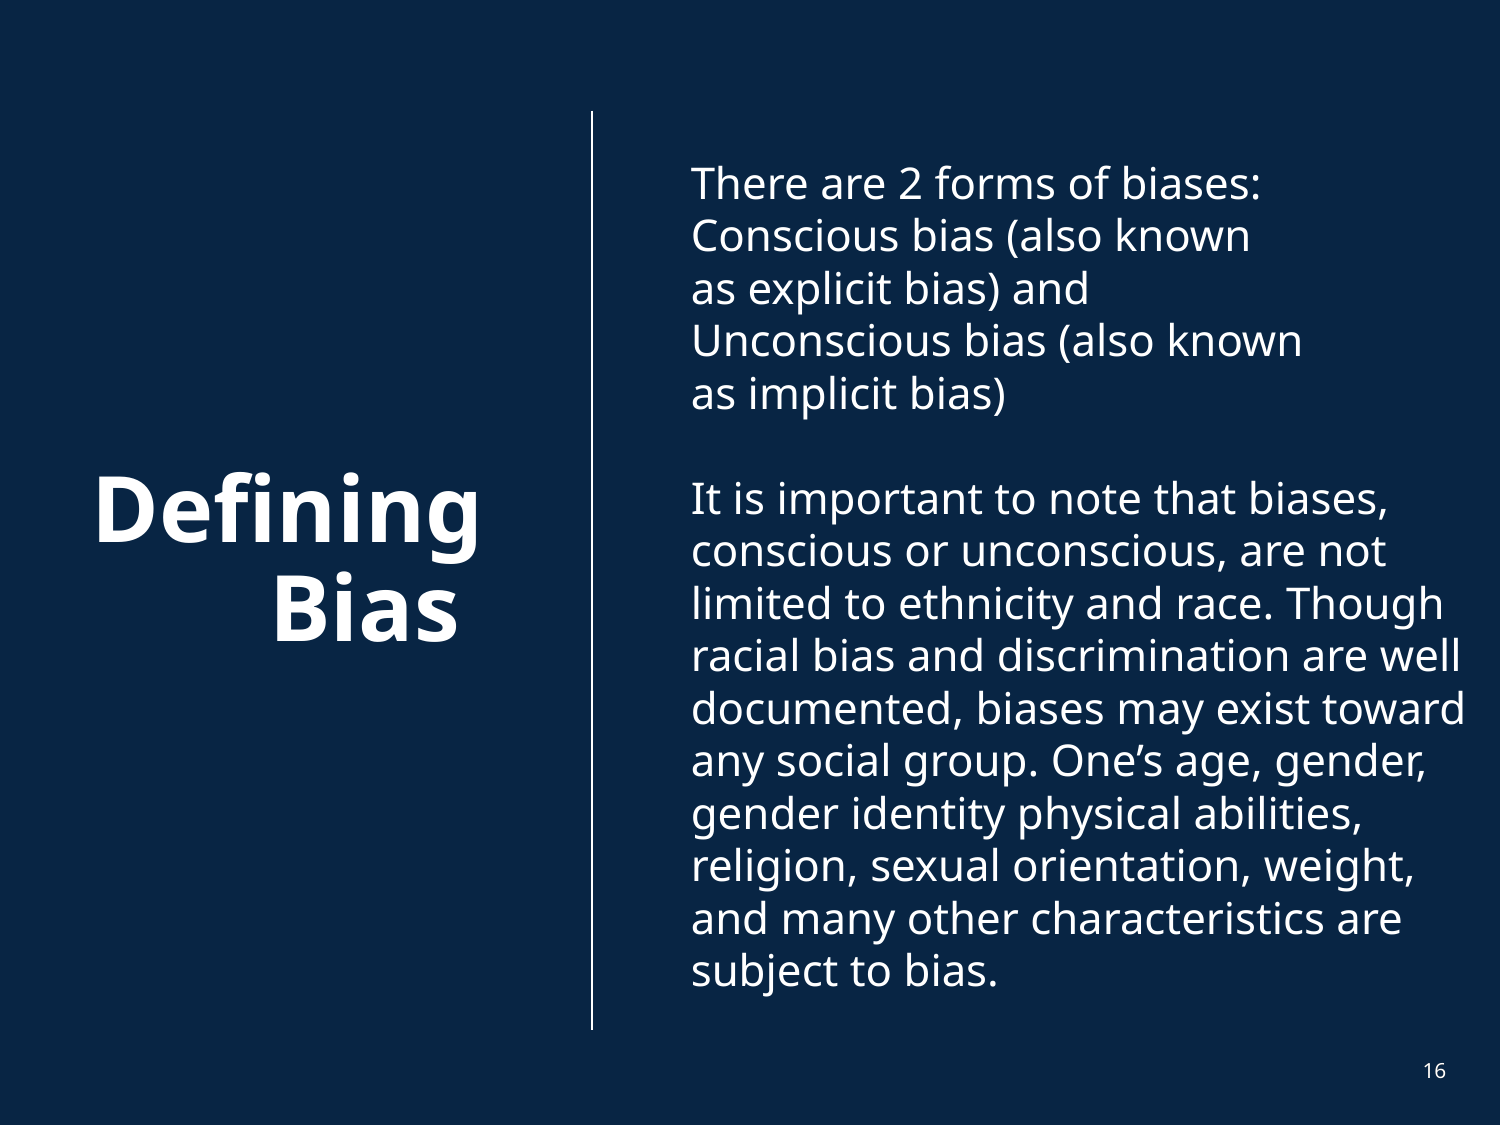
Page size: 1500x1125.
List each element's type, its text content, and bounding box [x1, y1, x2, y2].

list There are 2 forms of biases: Conscious bias (also known as explicit bias) and Unconscious bias (also known as implicit bias) It is important to note that biases, conscious or unconscious, are not limited to ethnicity and race. Though racial bias and discrimination are well documented, biases may exist toward any social group. One’s age, gender, gender identity physical abilities, religion, sexual orientation, weight, and many other characteristics are subject to bias. [675, 121, 1500, 1030]
title Defining Bias [68, 158, 499, 967]
text_box 16 [1389, 1049, 1461, 1093]
